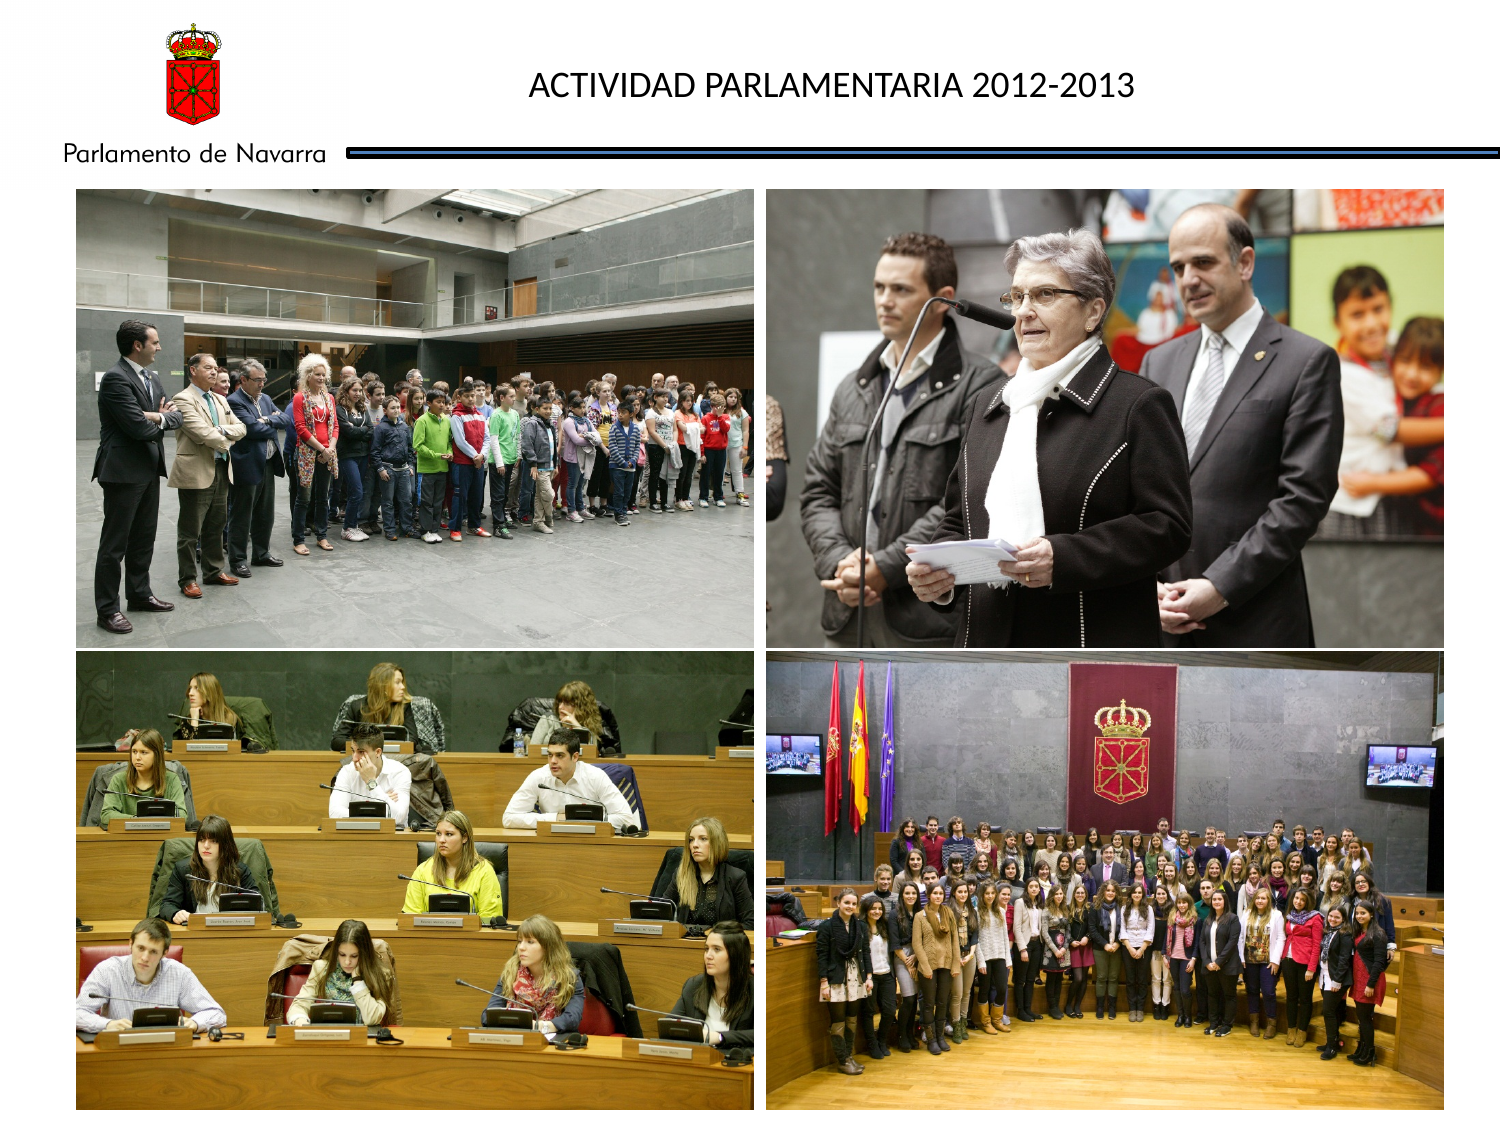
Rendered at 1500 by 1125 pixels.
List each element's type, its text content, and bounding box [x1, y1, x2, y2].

picture [0, 0, 754, 648]
picture [76, 651, 754, 1110]
text_box [352, 147, 1500, 159]
picture [766, 651, 1444, 1110]
picture [766, 189, 1444, 648]
text_box ACTIVIDAD PARLAMENTARIA 2012-2013 [513, 52, 1495, 113]
